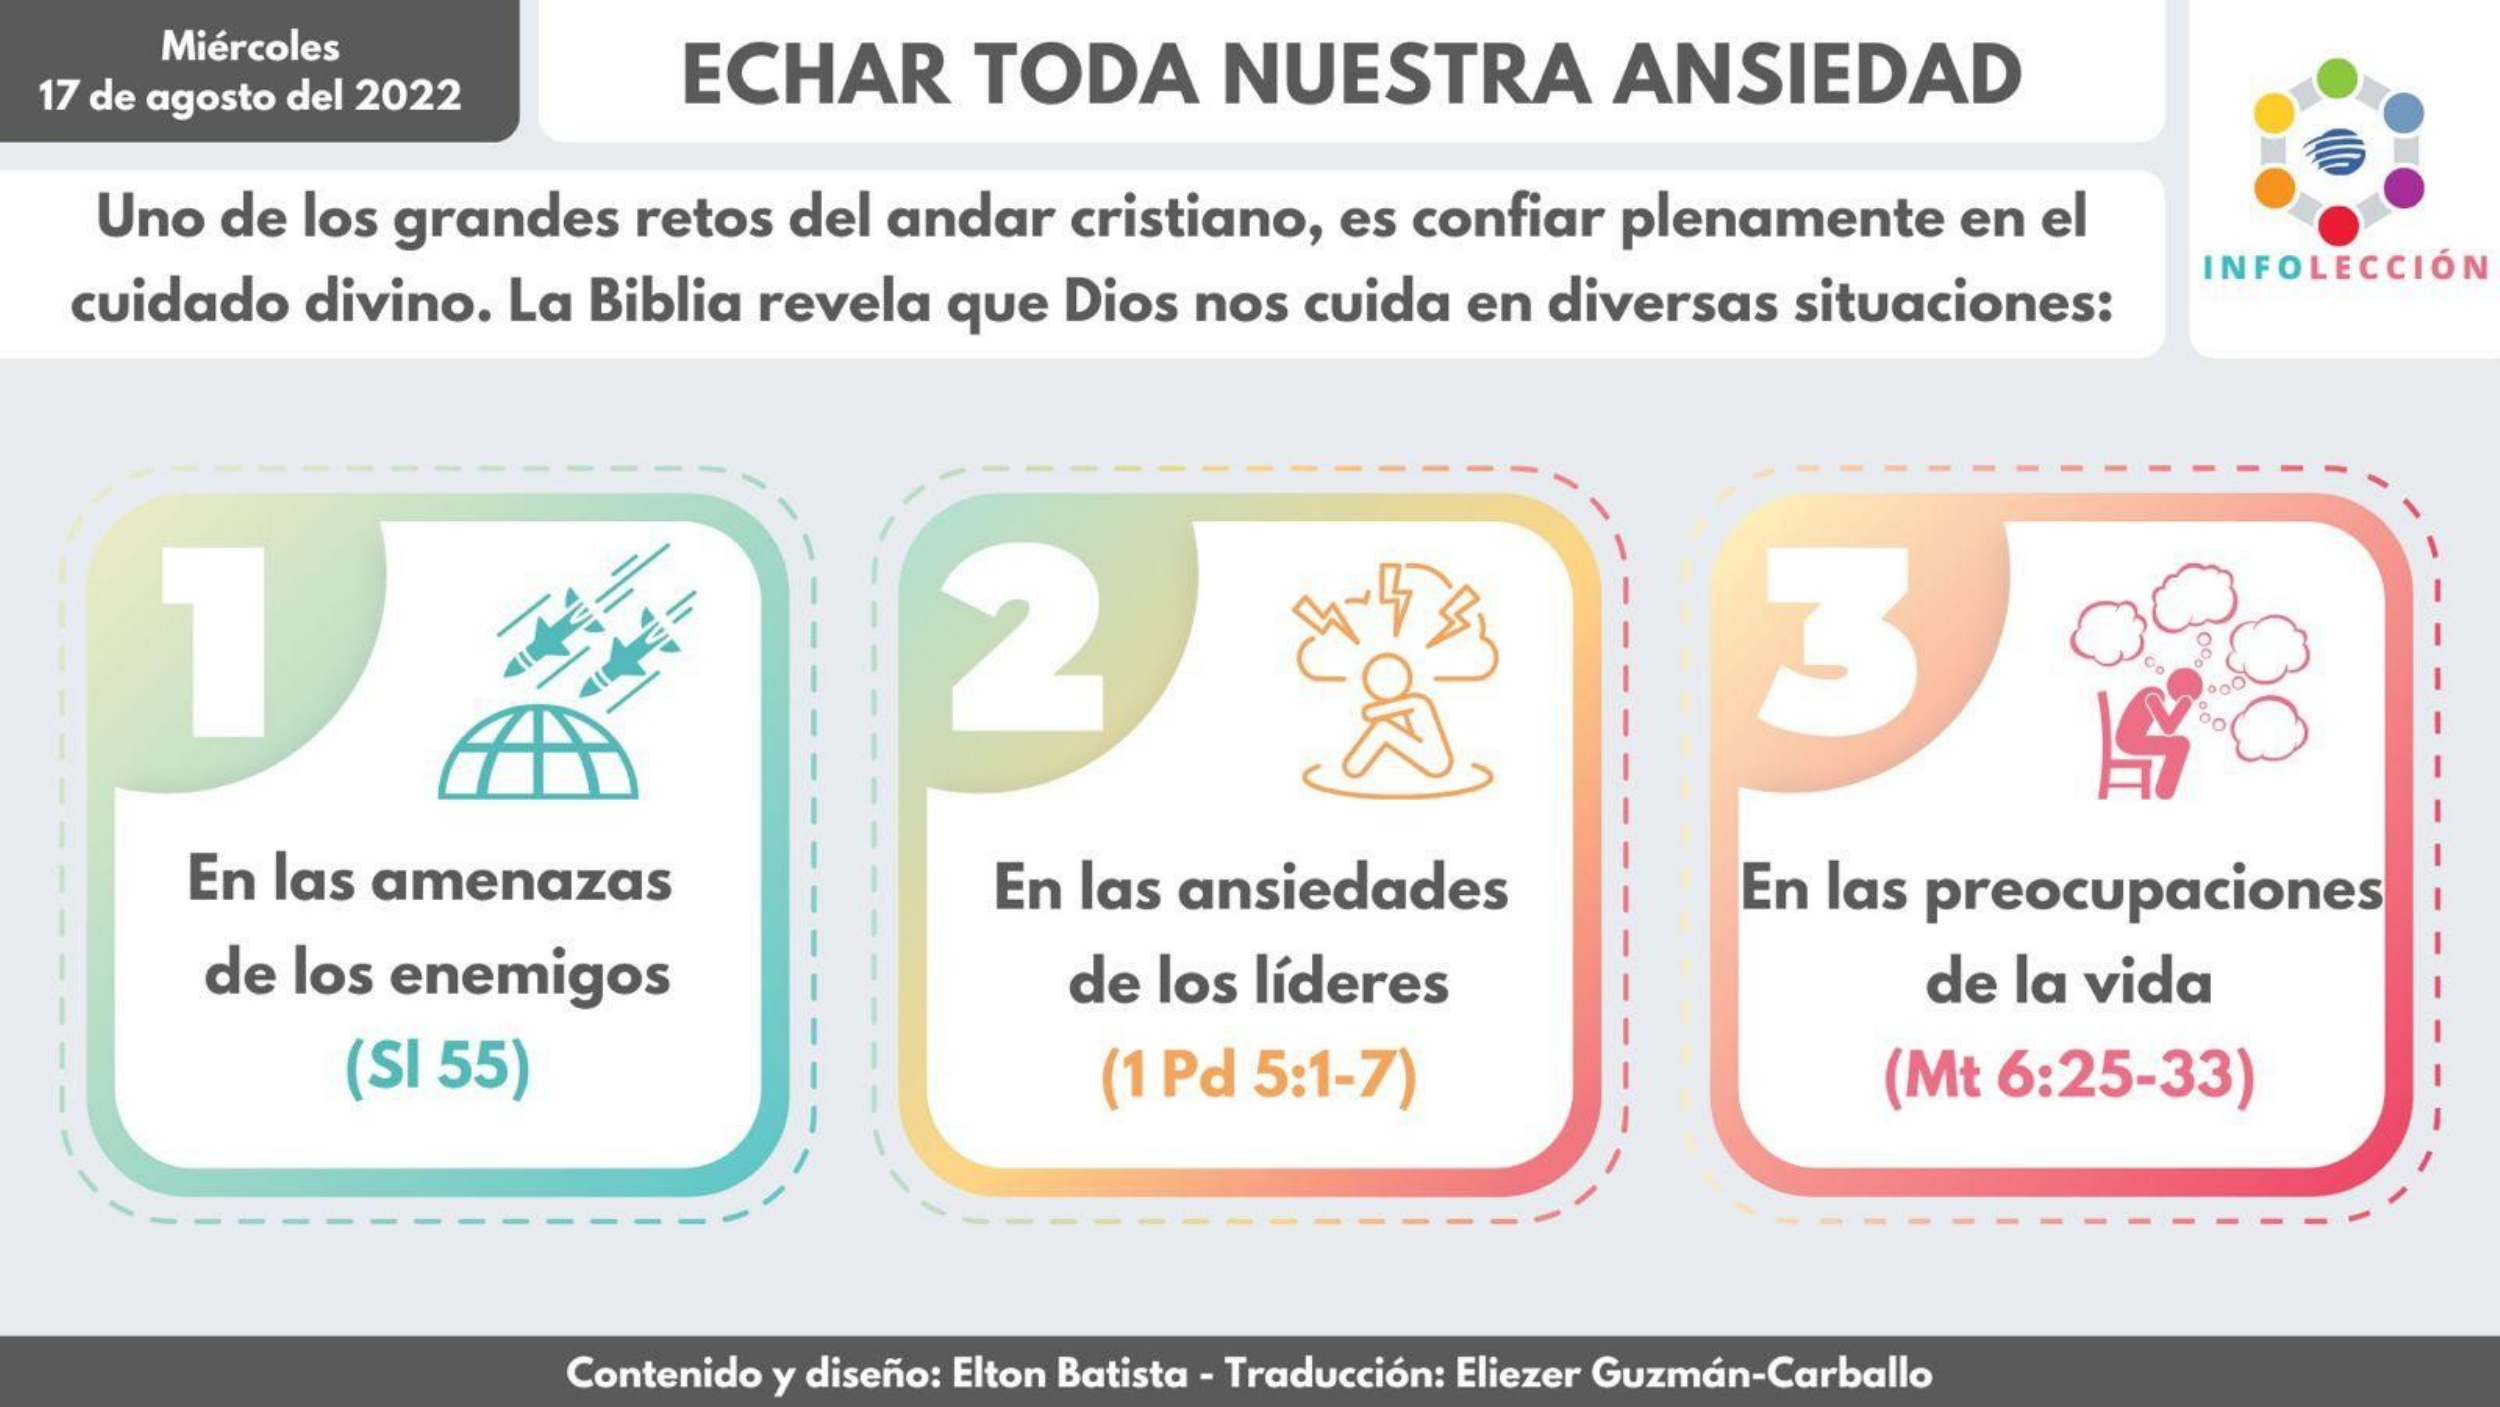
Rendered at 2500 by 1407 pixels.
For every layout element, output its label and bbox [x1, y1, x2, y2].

text_box [0, 0, 2500, 1407]
